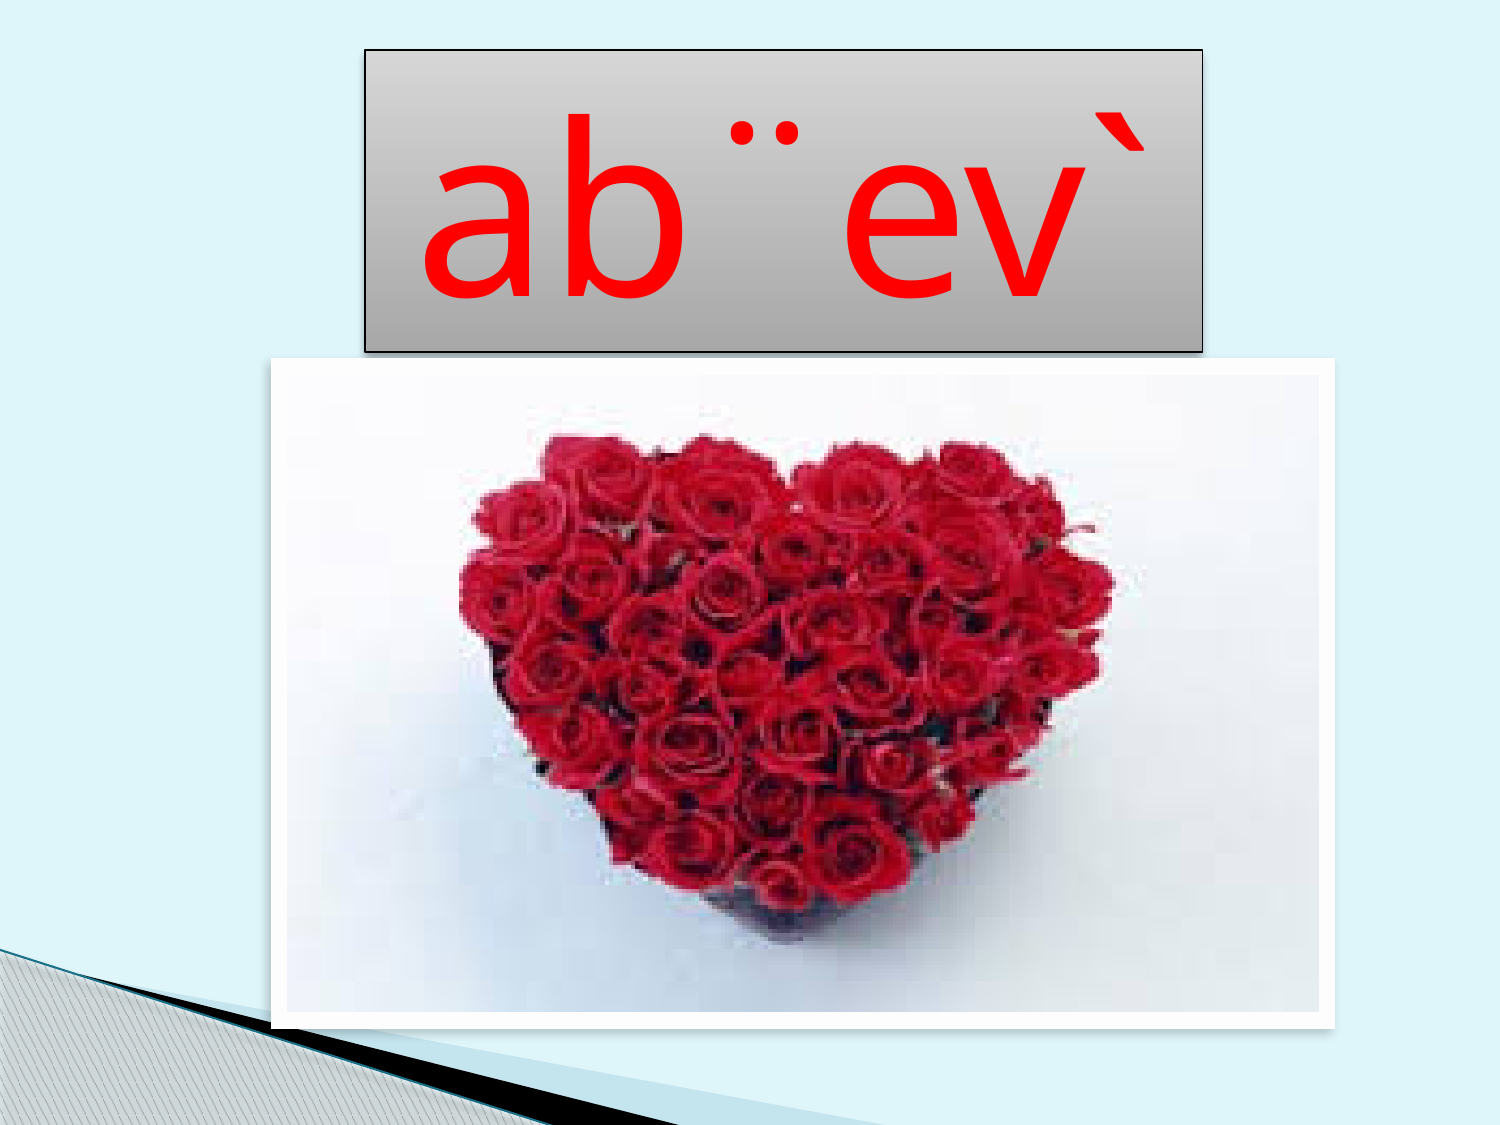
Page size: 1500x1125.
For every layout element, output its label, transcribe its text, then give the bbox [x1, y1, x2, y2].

picture [287, 374, 1319, 1013]
text_box ab¨ev` [364, 49, 1203, 353]
